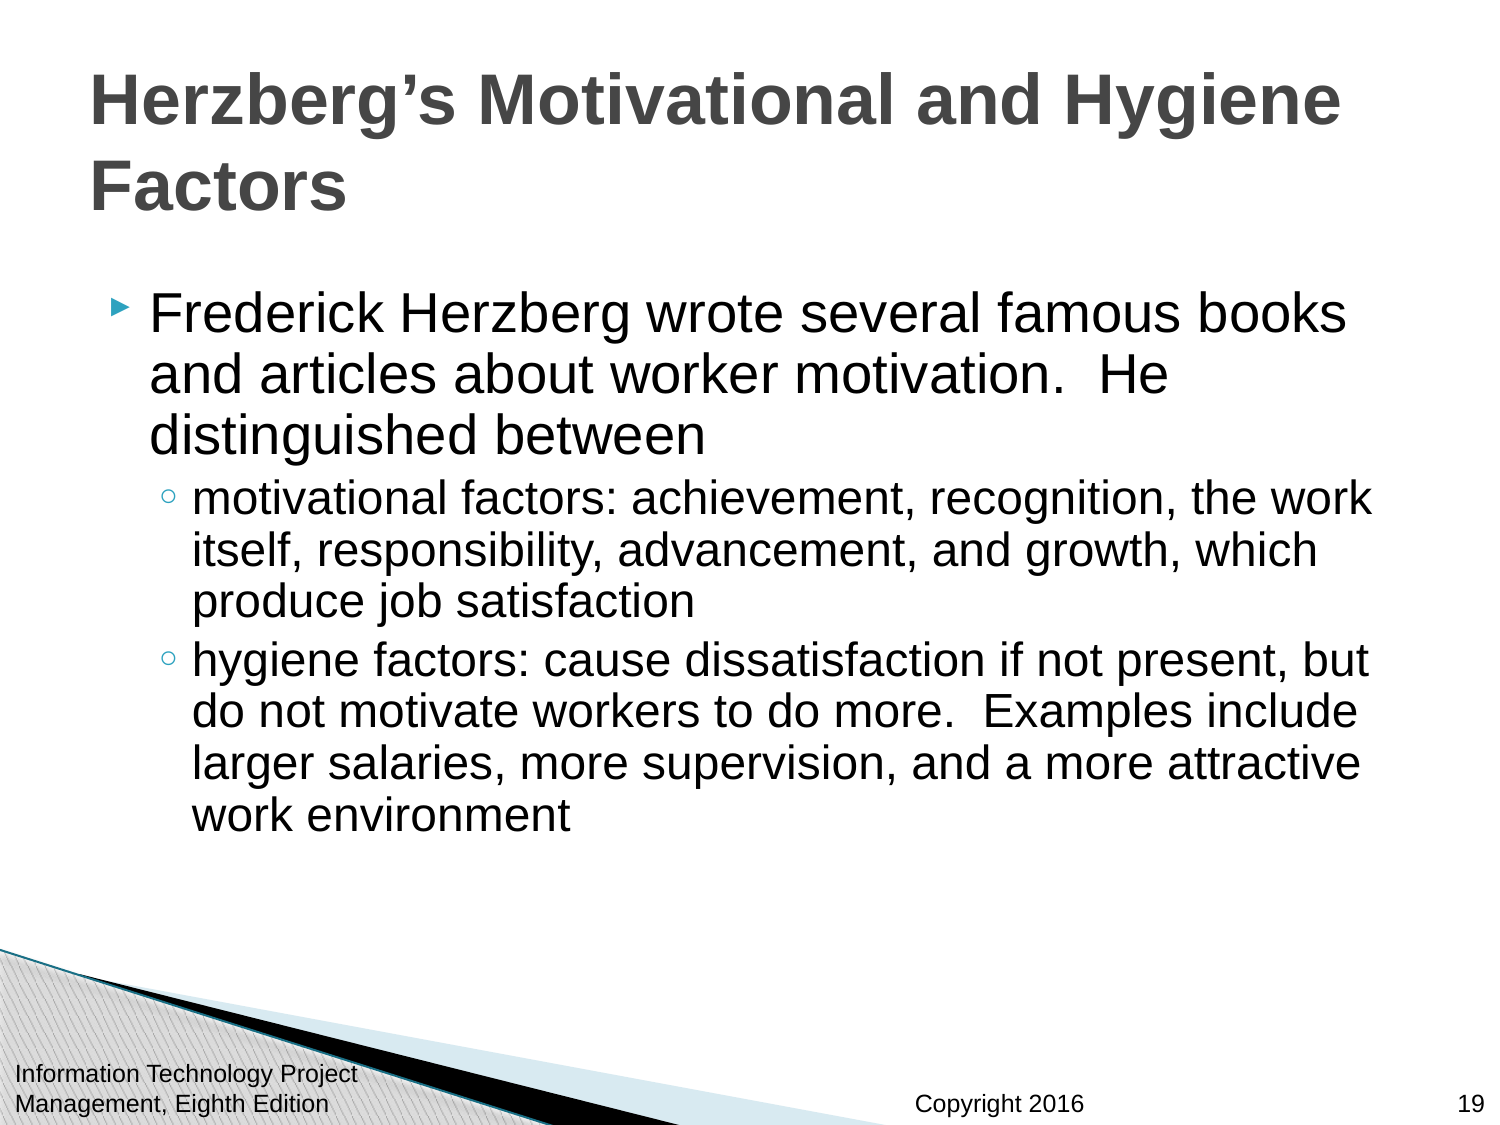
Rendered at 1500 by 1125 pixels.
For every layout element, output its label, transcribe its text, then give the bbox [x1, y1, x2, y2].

footer Information Technology Project Management, Eighth Edition [0, 1065, 425, 1125]
list Frederick Herzberg wrote several famous books and articles about worker motivation. He distinguished between motivational factors: achievement, recognition, the work itself, responsibility, advancement, and growth, which produce job satisfaction hygiene factors: cause dissatisfaction if not present, but do not motivate workers to do more. Examples include larger salaries, more supervision, and a more attractive work environment [74, 276, 1426, 1020]
title Herzberg’s Motivational and Hygiene Factors [75, 45, 1425, 233]
slide_number 19 [1408, 1065, 1500, 1125]
